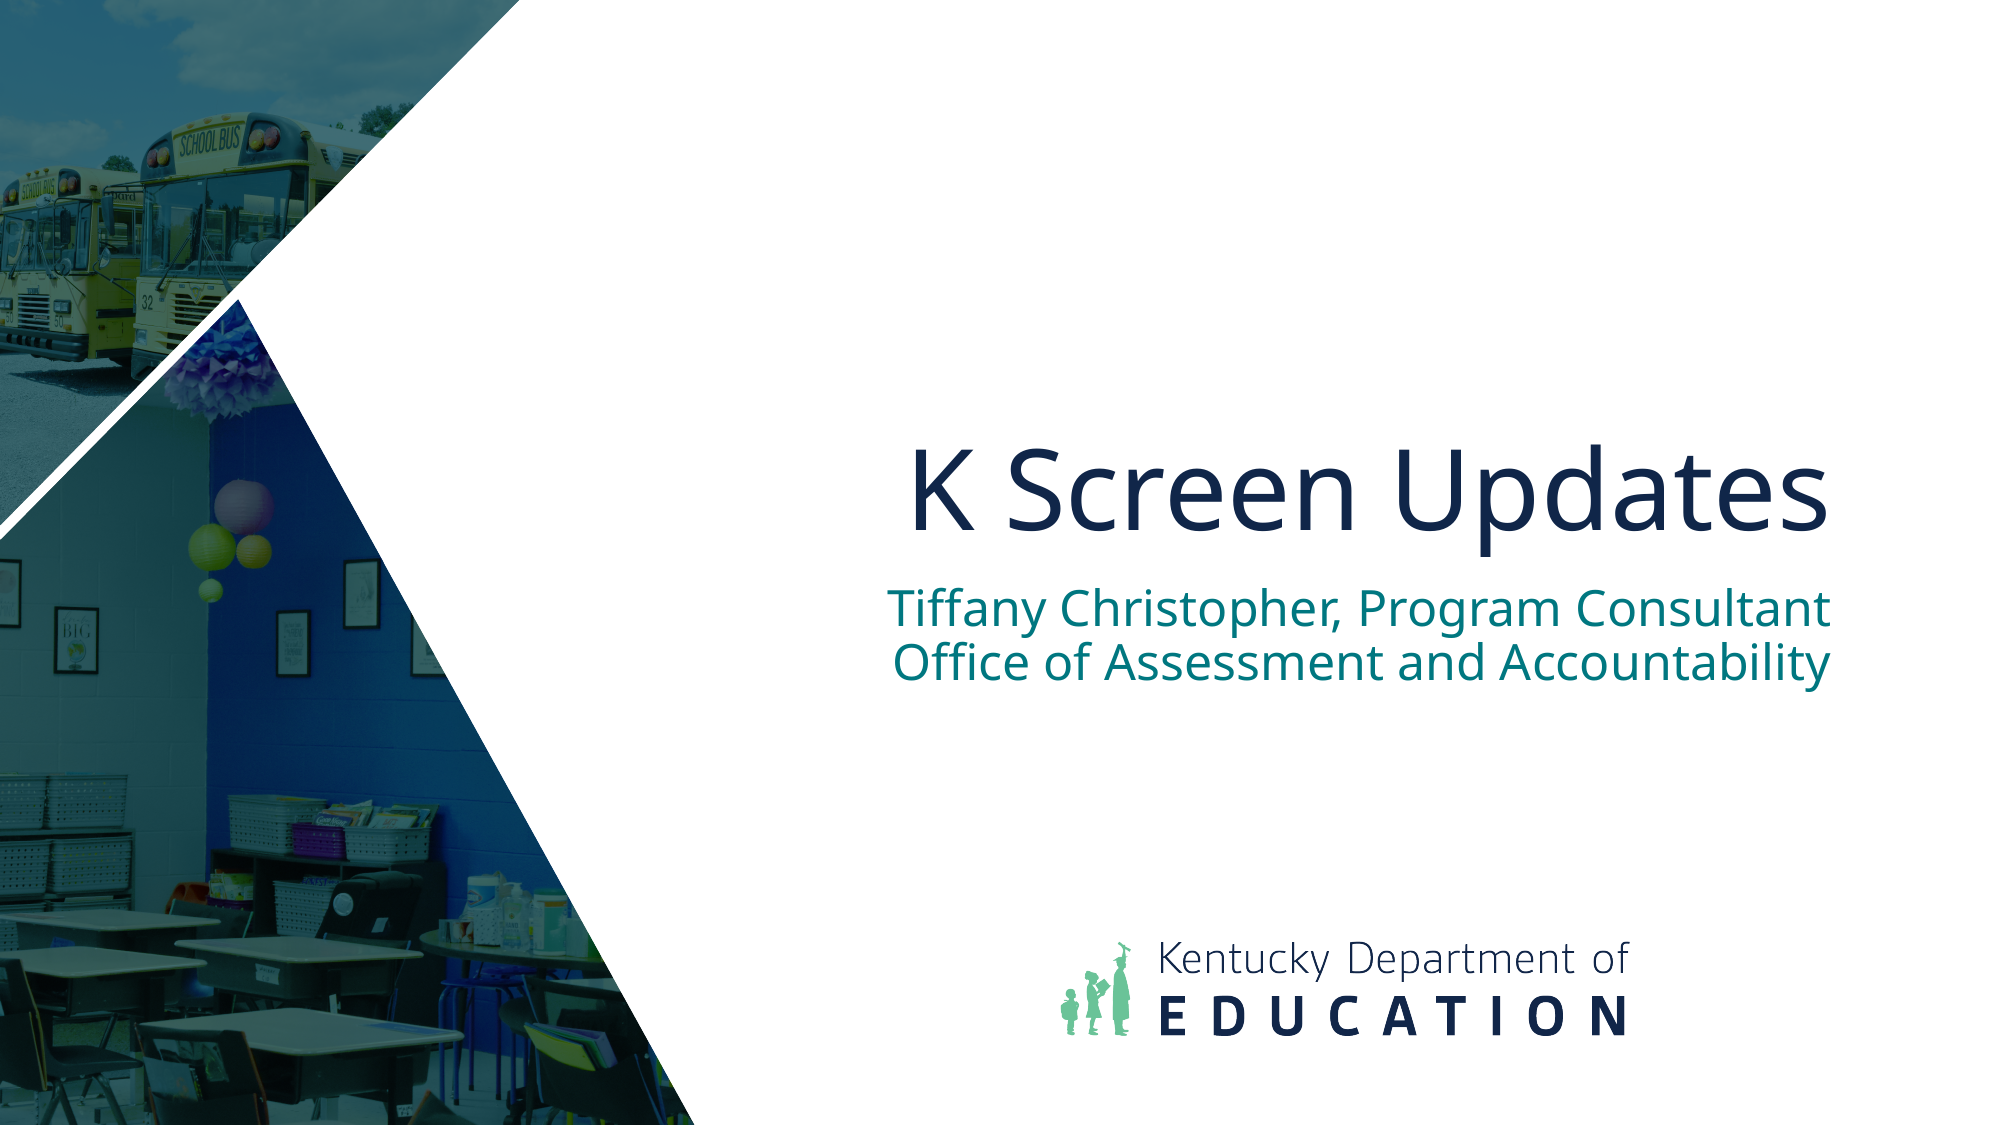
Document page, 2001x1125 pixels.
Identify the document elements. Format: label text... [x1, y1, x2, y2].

picture [0, 0, 2001, 1125]
title K Screen Updates [346, 254, 1847, 563]
subtitle Tiffany Christopher, Program Consultant Office of Assessment and Accountability [346, 576, 1847, 848]
